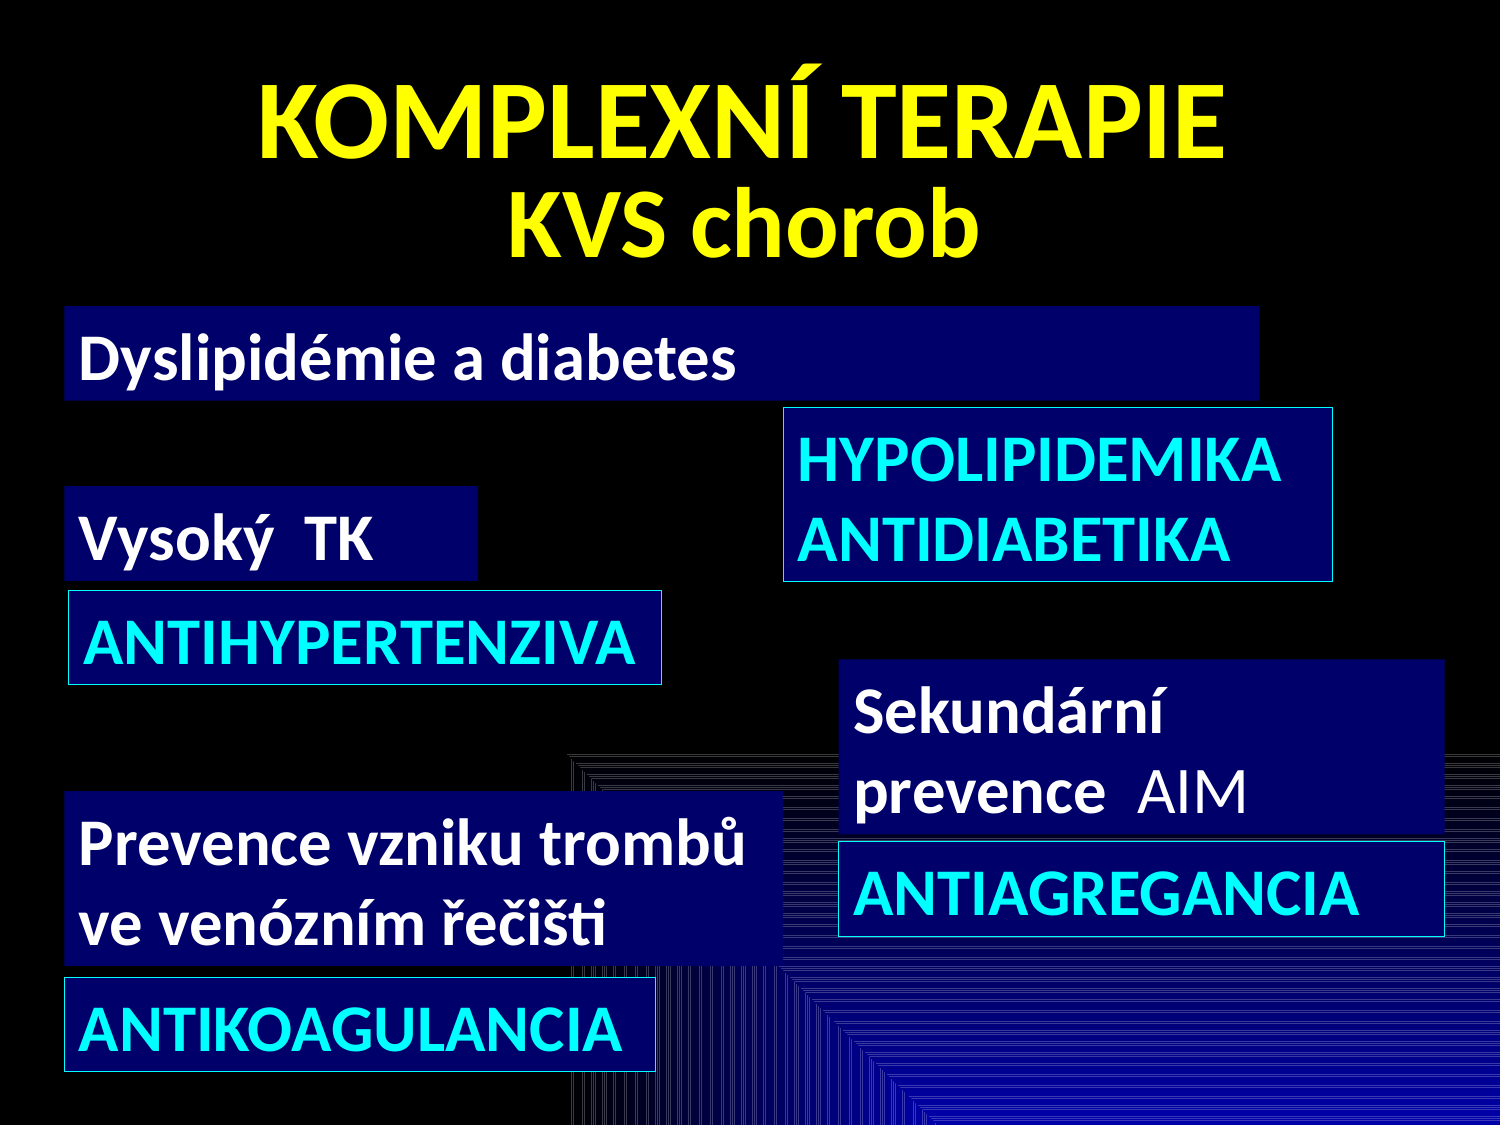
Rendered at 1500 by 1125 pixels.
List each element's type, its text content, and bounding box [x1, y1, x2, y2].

text_box Vysoký TK [64, 486, 479, 581]
text_box ANTIKOAGULANCIA [64, 977, 656, 1072]
text_box KOMPLEXNÍ TERAPIE KVS chorob [204, 65, 1308, 284]
text_box Dyslipidémie a diabetes [64, 306, 1260, 401]
text_box ANTIHYPERTENZIVA [68, 590, 662, 685]
text_box HYPOLIPIDEMIKA ANTIDIABETIKA [783, 407, 1333, 582]
text_box Prevence vzniku trombů ve venózním řečišti [64, 791, 784, 966]
text_box Sekundární prevence AIM [838, 659, 1445, 835]
text_box ANTIAGREGANCIA [838, 841, 1445, 937]
